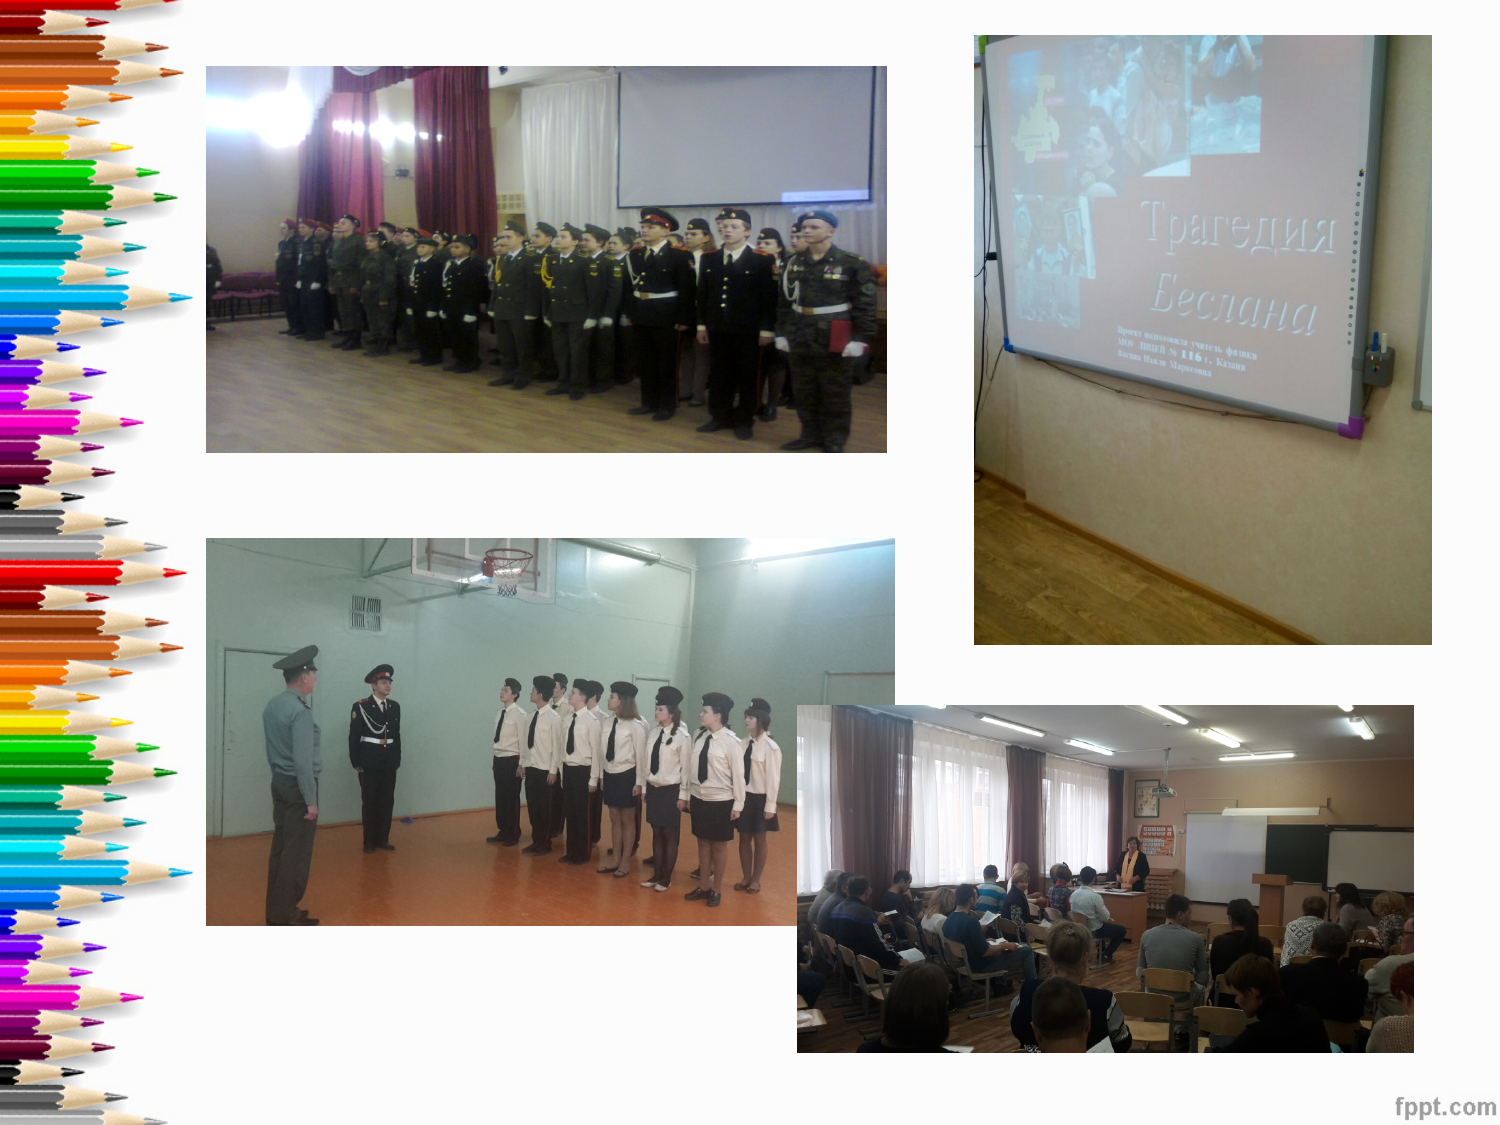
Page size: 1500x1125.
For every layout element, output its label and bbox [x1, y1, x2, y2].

list [206, 66, 887, 454]
picture [0, 0, 1500, 1125]
